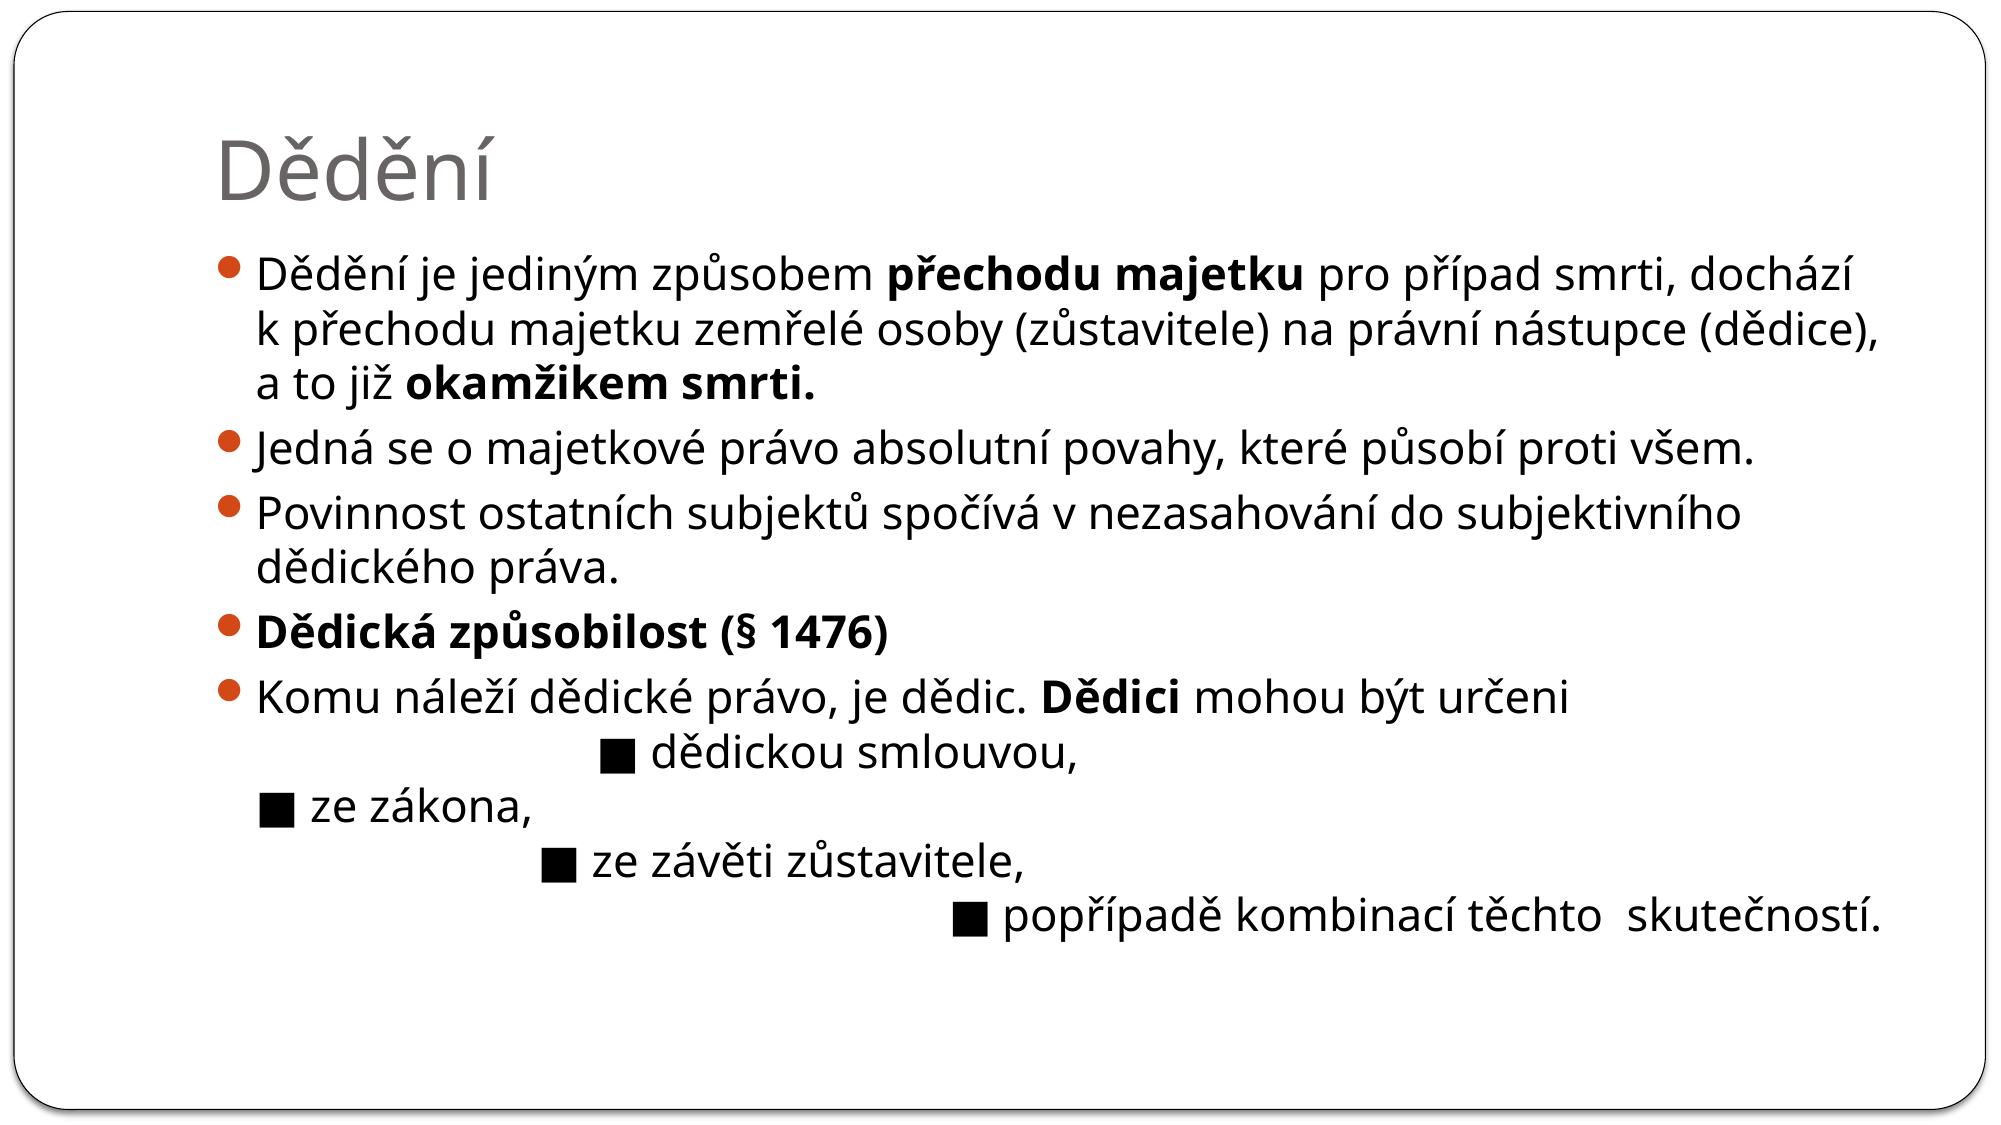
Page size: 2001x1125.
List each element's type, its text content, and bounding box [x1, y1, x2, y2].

title Dědění [200, 45, 1900, 233]
list Dědění je jediným způsobem přechodu majetku pro případ smrti, dochází k přechodu majetku zemřelé osoby (zůstavitele) na právní nástupce (dědice), a to již okamžikem smrti. Jedná se o majetkové právo absolutní povahy, které působí proti všem. Povinnost ostatních subjektů spočívá v nezasahování do subjektivního dědického práva. Dědická způsobilost (§ 1476) Komu náleží dědické právo, je dědic. Dědici mohou být určeni ■ dědickou smlouvou, ■ ze zákona, ■ ze závěti zůstavitele, ■ popřípadě kombinací těchto skutečností. [200, 237, 1900, 988]
